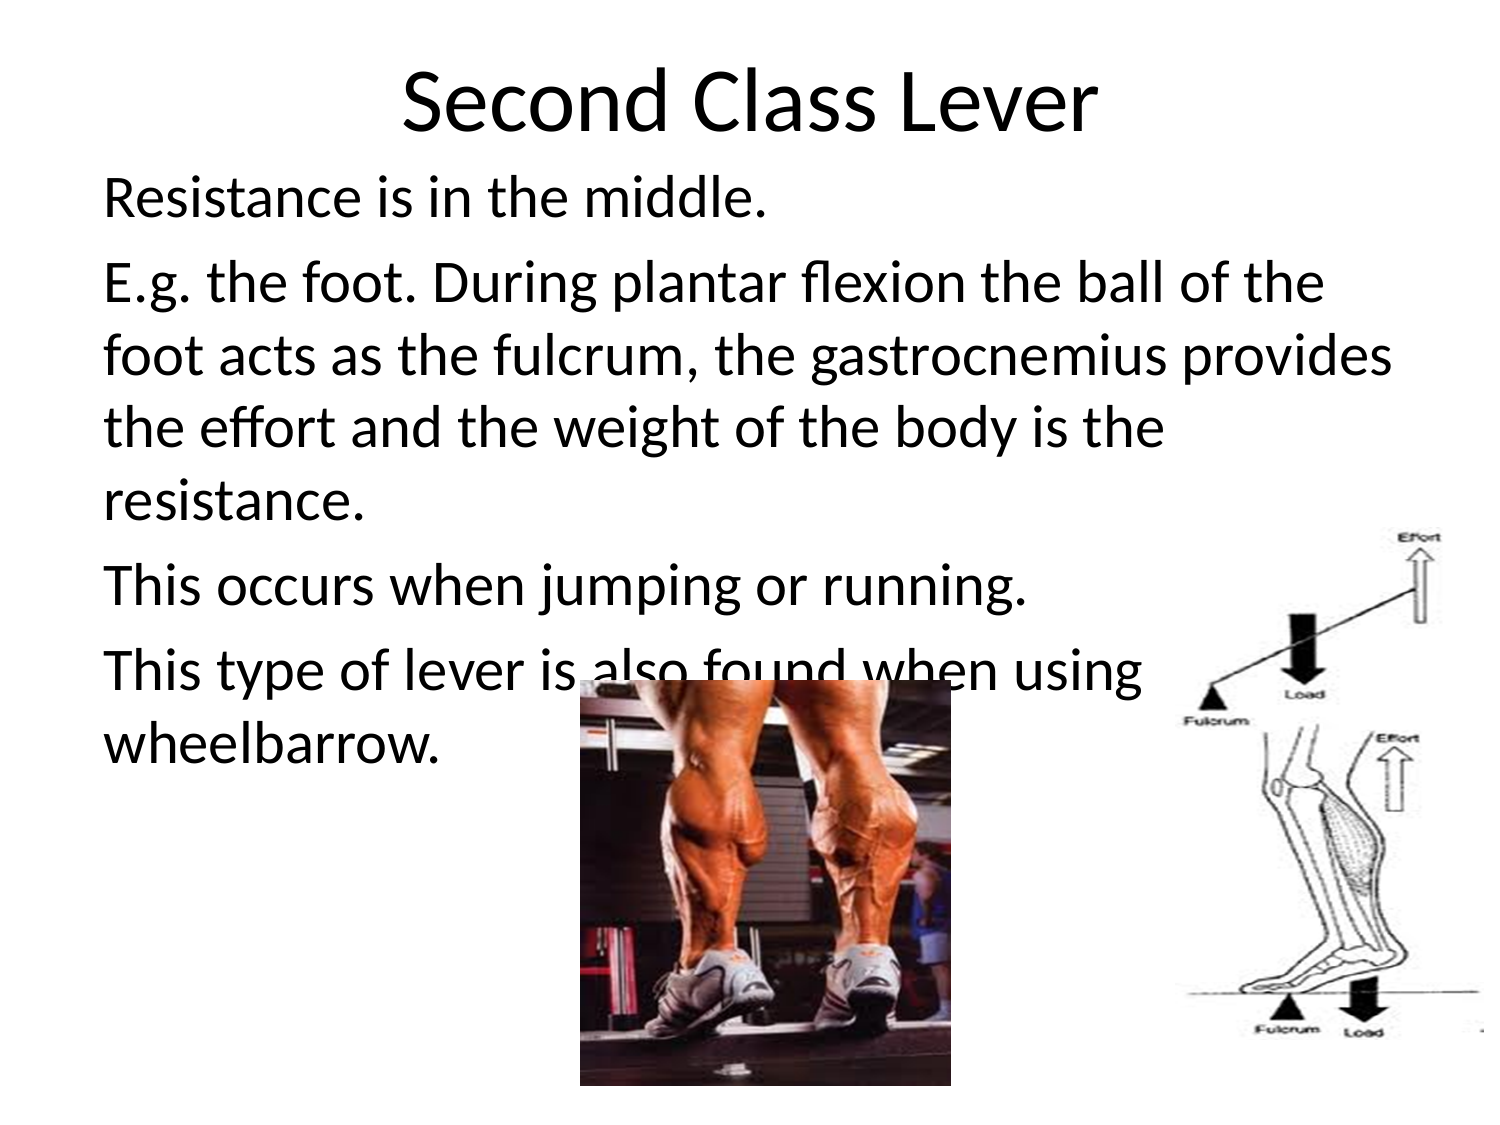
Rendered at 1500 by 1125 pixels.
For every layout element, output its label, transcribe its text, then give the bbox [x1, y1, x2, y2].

picture [580, 680, 951, 1086]
list Resistance is in the middle. E.g. the foot. During plantar flexion the ball of the foot acts as the fulcrum, the gastrocnemius provides the effort and the weight of the body is the resistance. This occurs when jumping or running. This type of lever is also found when using a wheelbarrow. [88, 149, 1439, 787]
picture [1174, 526, 1484, 1040]
title Second Class Lever [76, 30, 1427, 159]
